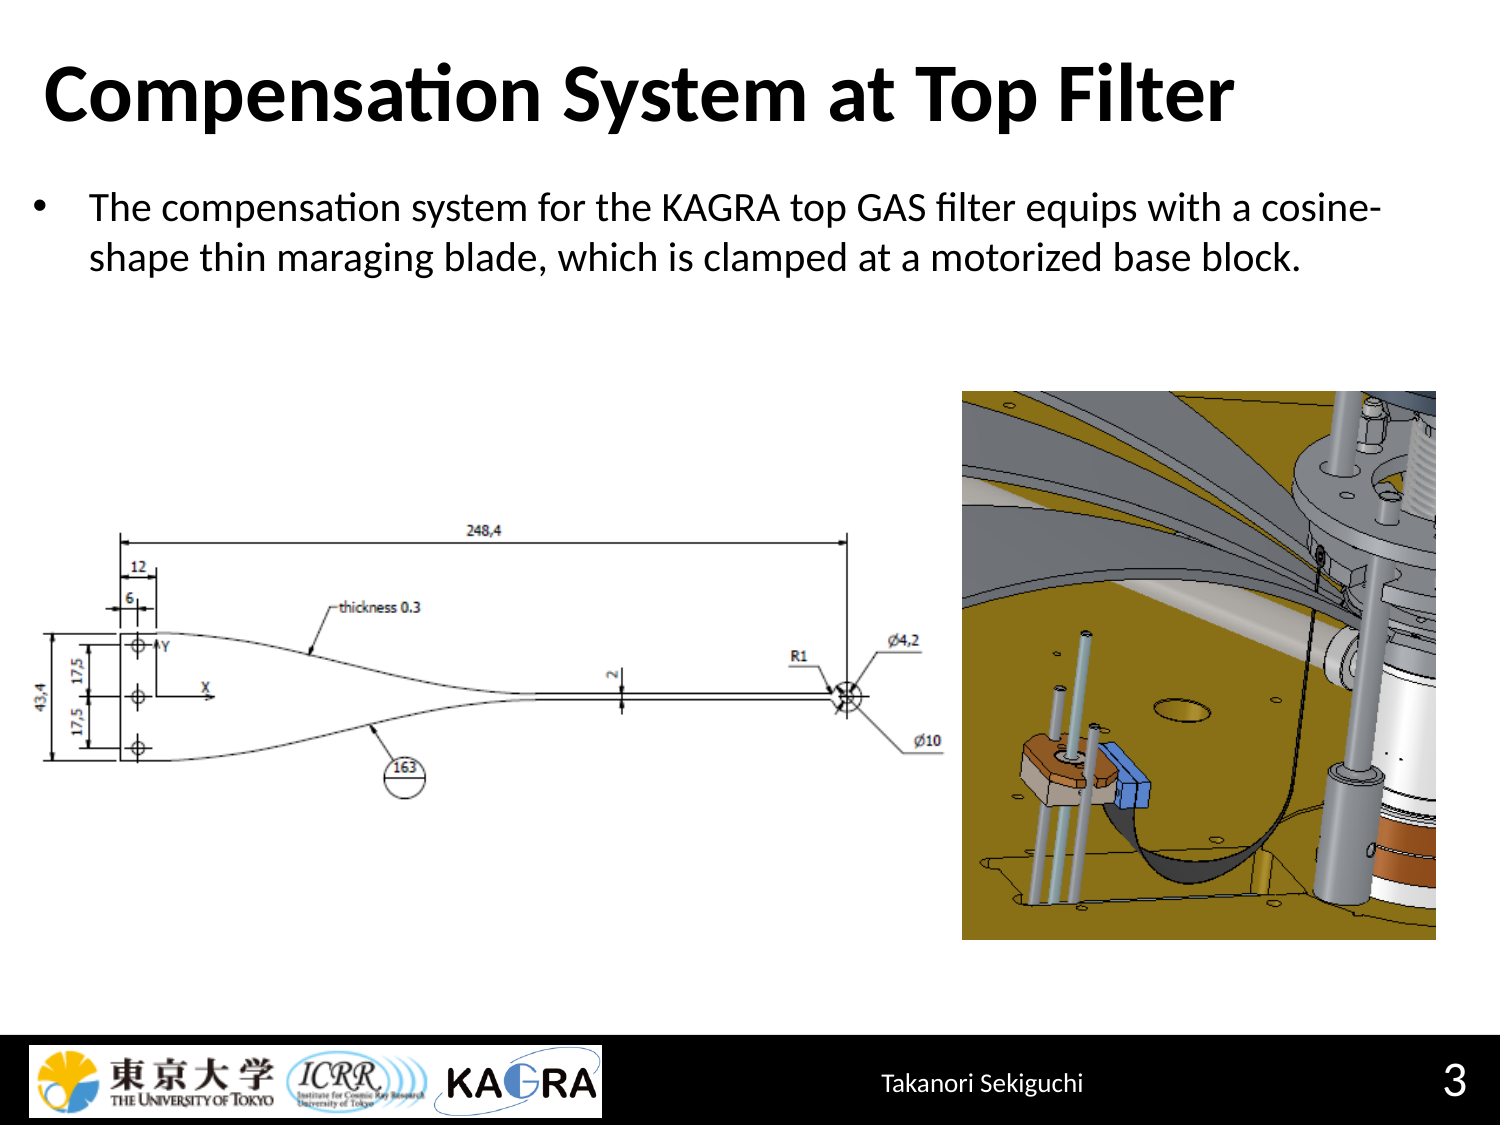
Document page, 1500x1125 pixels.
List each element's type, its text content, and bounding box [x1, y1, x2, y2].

title Compensation System at Top Filter [29, 30, 1459, 145]
picture [22, 519, 960, 812]
picture [962, 390, 1436, 941]
picture [29, 1045, 602, 1118]
text_box The compensation system for the KAGRA top GAS filter equips with a cosine-shape thin maraging blade, which is clamped at a motorized base block. [17, 172, 1411, 392]
slide_number 3 [1352, 1046, 1483, 1107]
